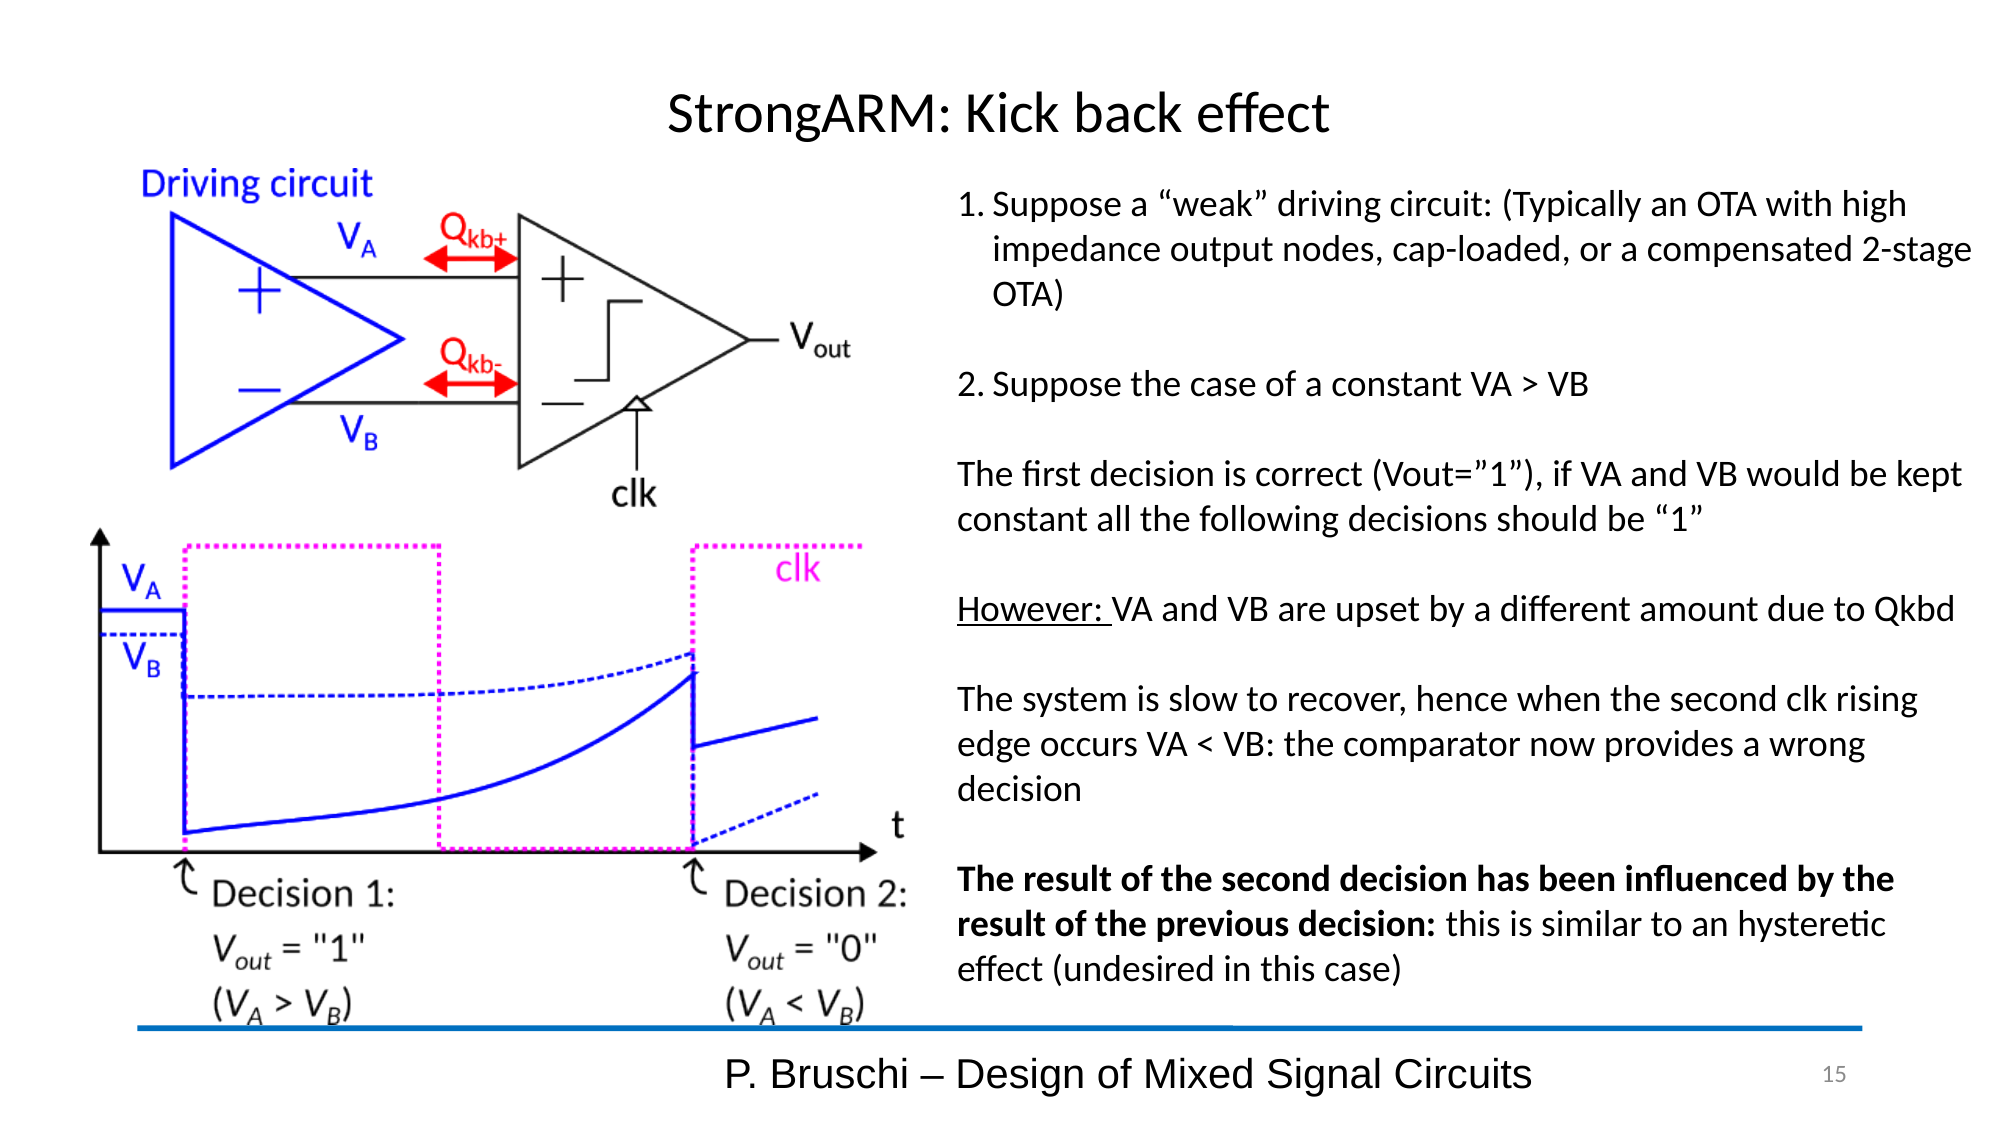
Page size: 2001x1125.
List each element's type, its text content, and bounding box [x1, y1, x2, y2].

picture [89, 167, 910, 1025]
slide_number 15 [1718, 1042, 1862, 1102]
text_box Suppose a “weak” driving circuit: (Typically an OTA with high impedance output nodes, cap-loaded, or a compensated 2-stage OTA) Suppose the case of a constant VA > VB The first decision is correct (Vout=”1”), if VA and VB would be kept constant all the following decisions should be “1” However: VA and VB are upset by a different amount due to Qkbd The system is slow to recover, hence when the second clk rising edge occurs VA < VB: the comparator now provides a wrong decision The result of the second decision has been influenced by the result of the previous decision: this is similar to an hysteretic effect (undesired in this case) [942, 171, 1994, 985]
title StrongARM: Kick back effect [137, 59, 1862, 168]
footer P. Bruschi – Design of Mixed Signal Circuits [662, 1042, 1596, 1102]
